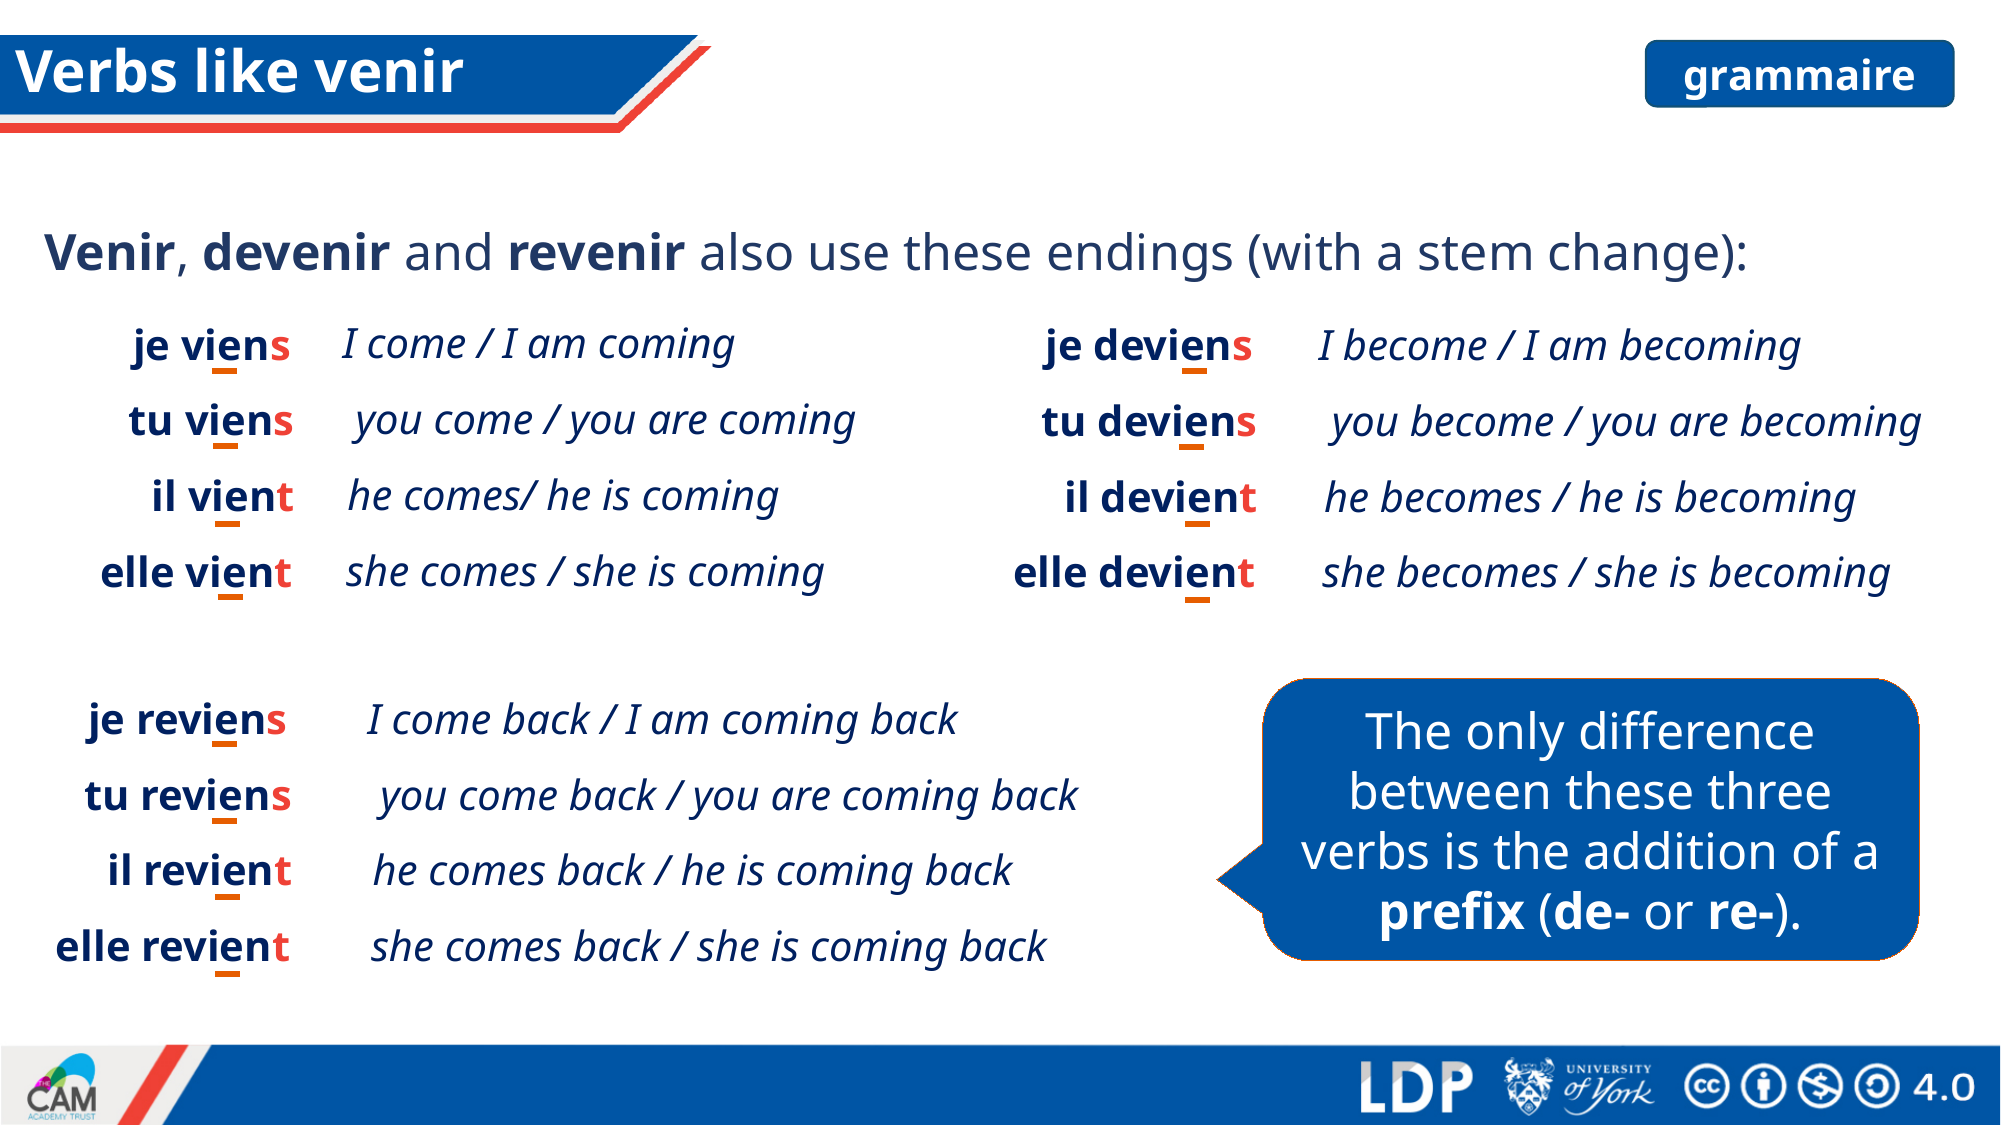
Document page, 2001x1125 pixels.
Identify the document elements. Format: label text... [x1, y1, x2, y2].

text_box he becomes / he is becoming [1309, 463, 1873, 528]
text_box she comes back / she is coming back [356, 912, 1063, 978]
text_box he comes/ he is coming [332, 461, 796, 527]
text_box she becomes / she is becoming [1307, 538, 1907, 604]
picture [0, 0, 2001, 1125]
text_box I become / I am becoming [1303, 311, 1818, 377]
text_box she comes / she is coming [331, 537, 841, 602]
text_box you come back / you are coming back [365, 760, 1094, 826]
text_box grammaire [1644, 39, 1955, 108]
text_box you come / you are coming [340, 385, 872, 451]
text_box tu deviens [1026, 387, 1272, 453]
text_box Venir, devenir and revenir also use these endings (with a stem change): [29, 212, 2000, 288]
text_box he comes back / he is coming back [357, 836, 1028, 902]
text_box tu reviens [69, 760, 307, 826]
text_box I come back / I am coming back [352, 685, 974, 750]
text_box je reviens [73, 685, 303, 750]
text_box tu viens [114, 386, 310, 452]
text_box il devient [1049, 463, 1273, 528]
text_box il revient [92, 836, 307, 902]
text_box I come / I am coming [327, 309, 752, 375]
text_box je viens [118, 311, 306, 376]
text_box elle revient [41, 912, 305, 978]
text_box The only difference between these three verbs is the addition of a prefix (de- or re-). [1216, 678, 1920, 961]
text_box elle devient [998, 538, 1271, 604]
text_box you become / you are becoming [1317, 387, 1939, 453]
text_box il vient [137, 462, 310, 528]
text_box je deviens [1030, 311, 1269, 377]
title Verbs like venir [0, 35, 727, 142]
text_box elle vient [85, 538, 308, 603]
